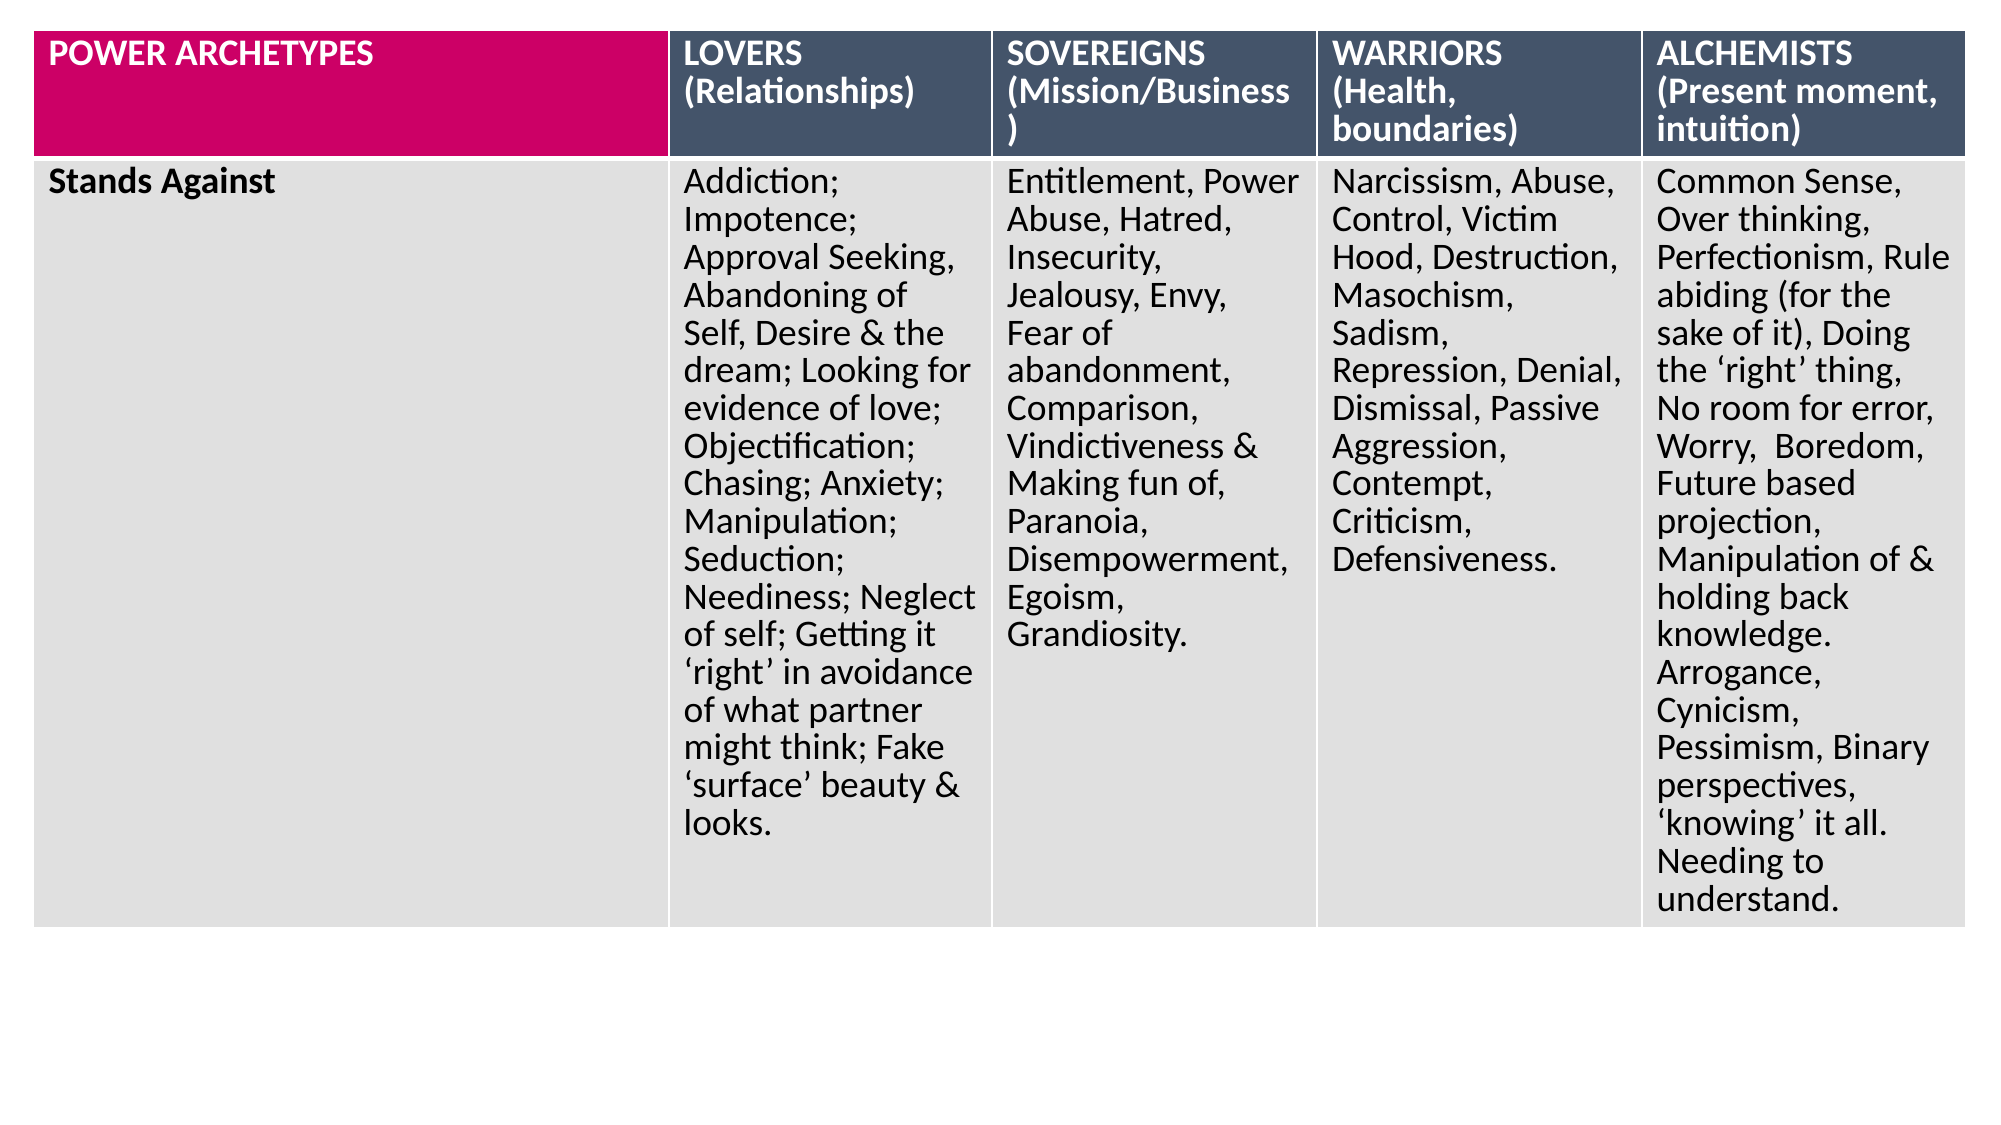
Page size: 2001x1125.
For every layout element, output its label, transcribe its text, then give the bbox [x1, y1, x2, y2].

table_header POWER ARCHETYPES [34, 31, 668, 156]
table_header LOVERS (Relationships) [670, 31, 991, 156]
table_cell Common Sense, Over thinking, Perfectionism, Rule abiding (for the sake of it), Doing the ‘right’ thing, No room for error, Worry, Boredom, Future based projection, Manipulation of & holding back knowledge. Arrogance, Cynicism, Pessimism, Binary perspectives, ‘knowing’ it all. Needing to understand. [1643, 161, 1965, 927]
table_header WARRIORS (Health, boundaries) [1318, 31, 1641, 156]
table_cell Narcissism, Abuse, Control, Victim Hood, Destruction, Masochism, Sadism, Repression, Denial, Dismissal, Passive Aggression, Contempt, Criticism, Defensiveness. [1318, 161, 1641, 927]
table_cell Addiction; Impotence; Approval Seeking, Abandoning of Self, Desire & the dream; Looking for evidence of love; Objectification; Chasing; Anxiety; Manipulation; Seduction; Neediness; Neglect of self; Getting it ‘right’ in avoidance of what partner might think; Fake ‘surface’ beauty & looks. [670, 161, 991, 927]
table_header ALCHEMISTS (Present moment, intuition) [1643, 31, 1965, 156]
table_cell Stands Against [34, 161, 668, 927]
table_header SOVEREIGNS (Mission/Business) [993, 31, 1316, 156]
table_cell Entitlement, Power Abuse, Hatred, Insecurity, Jealousy, Envy, Fear of abandonment, Comparison, Vindictiveness & Making fun of, Paranoia, Disempowerment, Egoism, Grandiosity. [993, 161, 1316, 927]
